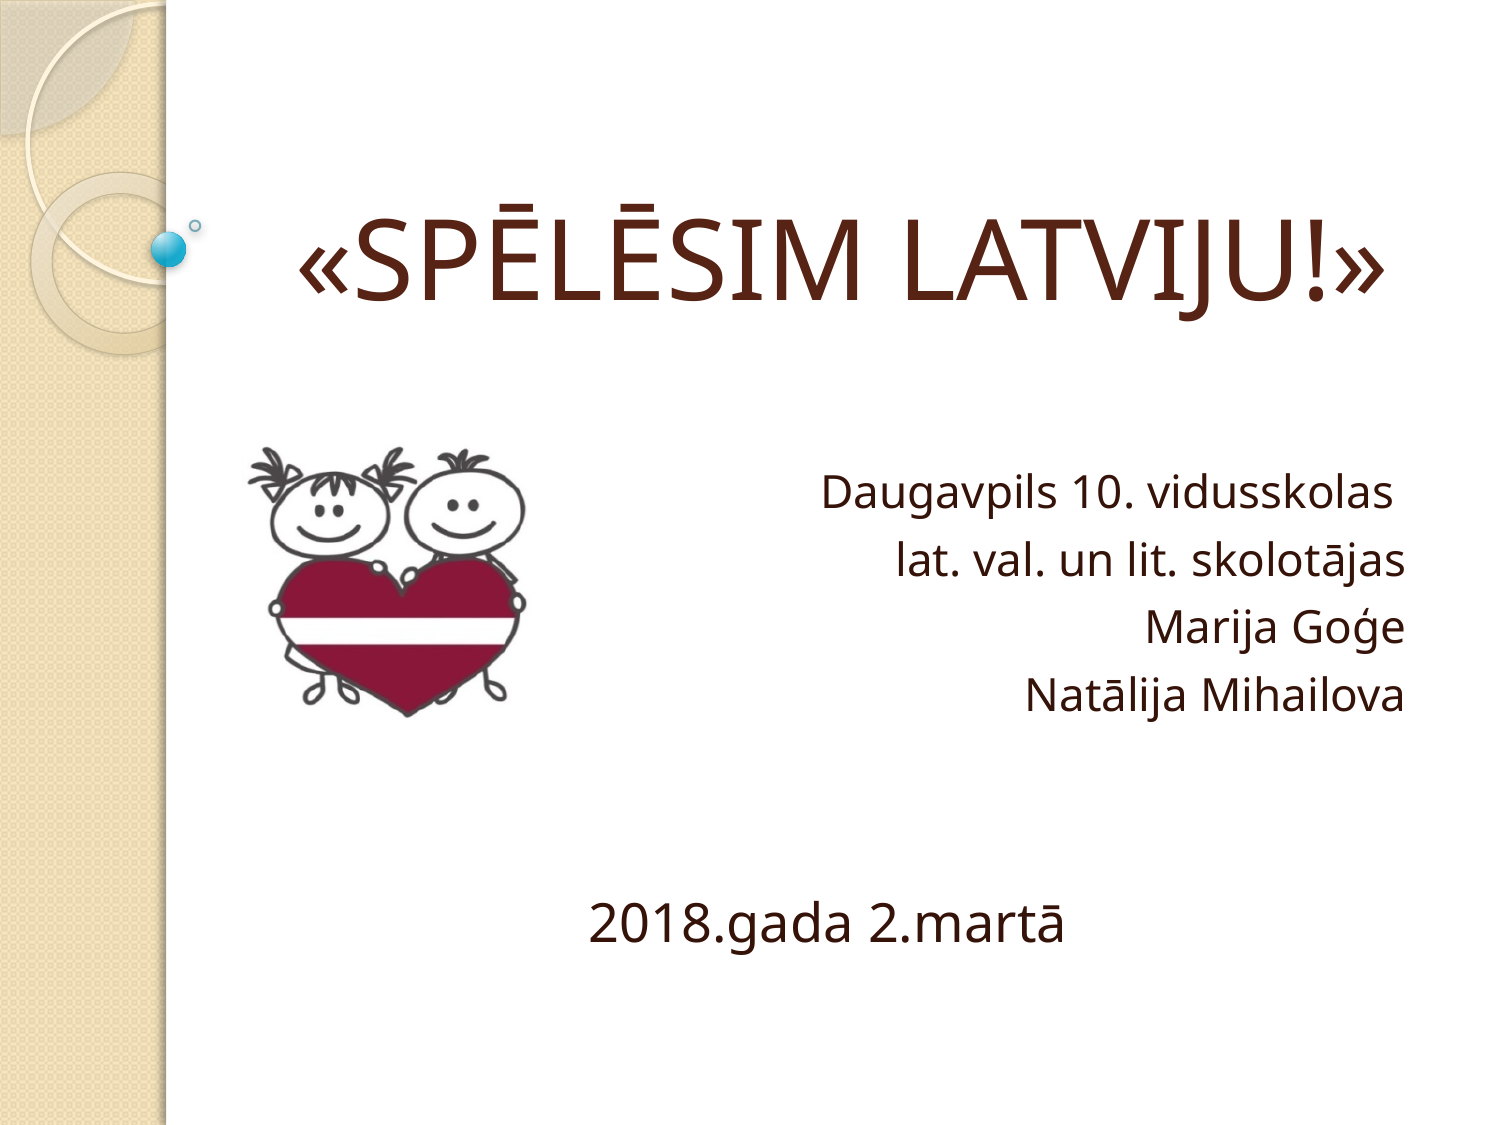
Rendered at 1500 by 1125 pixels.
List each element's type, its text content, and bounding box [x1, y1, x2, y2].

title «SPĒLĒSIM LATVIJU!» [234, 59, 1450, 421]
picture [241, 432, 550, 729]
subtitle Daugavpils 10. vidusskolas lat. val. un lit. skolotājas Marija Goģe Natālija Mihailova 2018.gada 2.martā [230, 385, 1422, 988]
